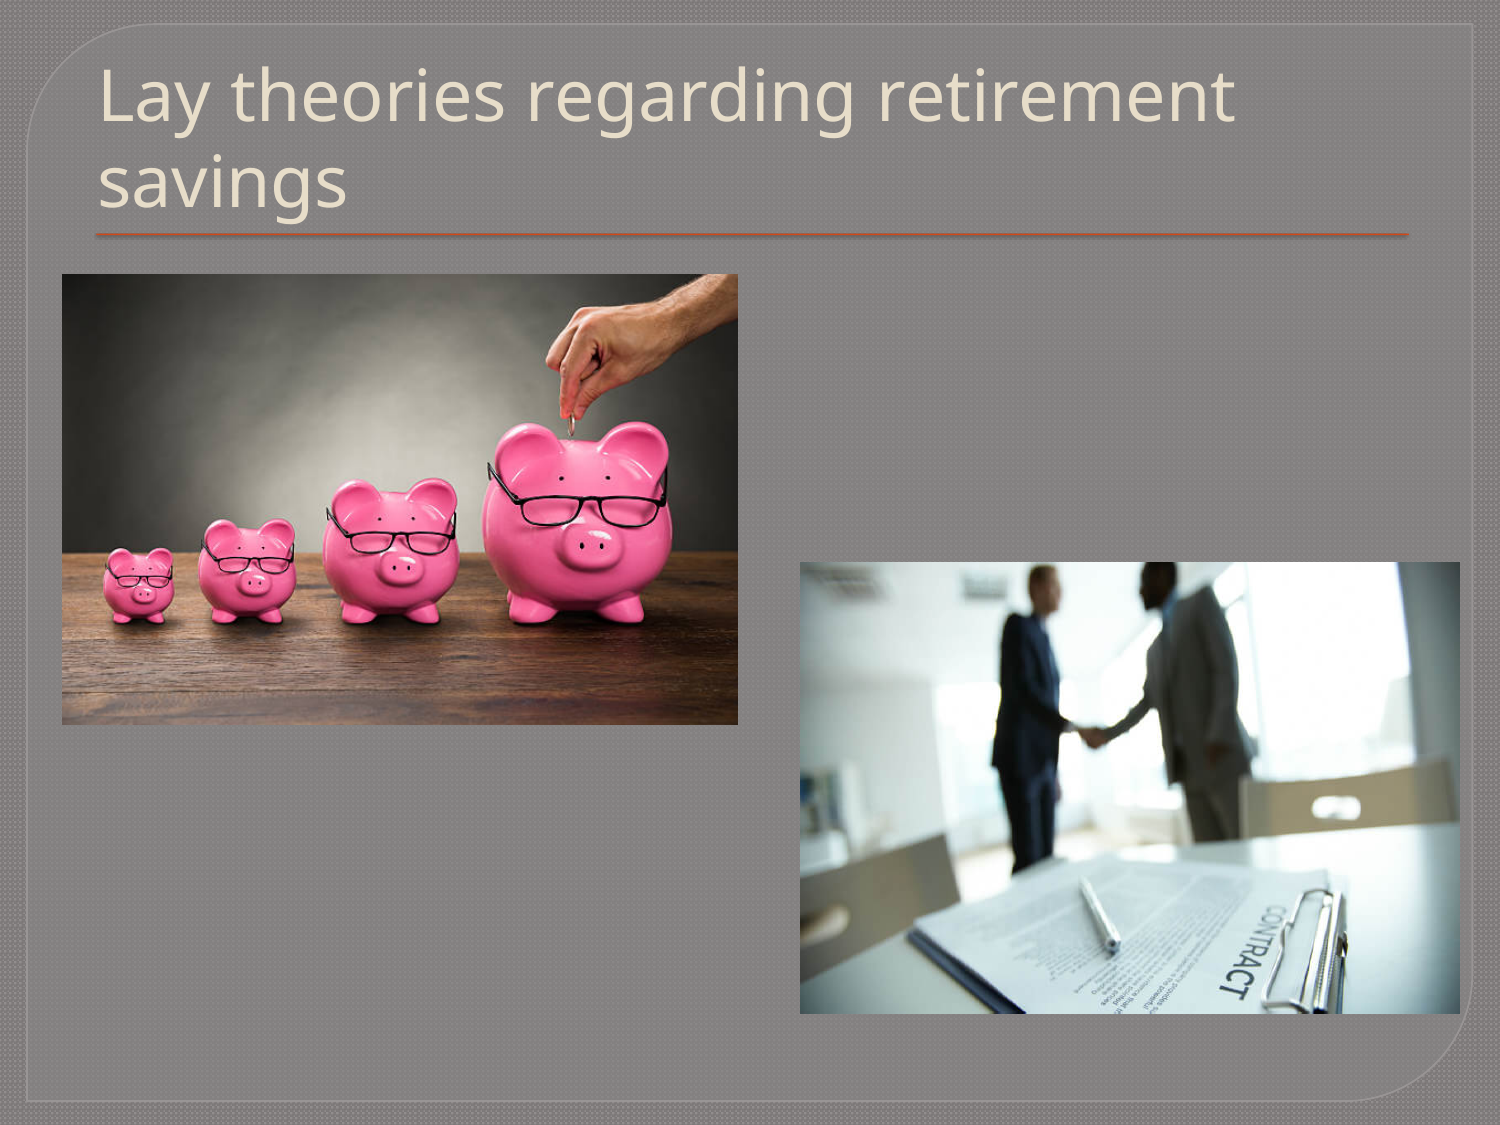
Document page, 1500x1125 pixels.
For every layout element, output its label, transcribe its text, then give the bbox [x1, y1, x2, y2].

picture [799, 562, 1460, 1015]
title Lay theories regarding retirement savings [75, 41, 1425, 230]
picture [62, 274, 738, 726]
